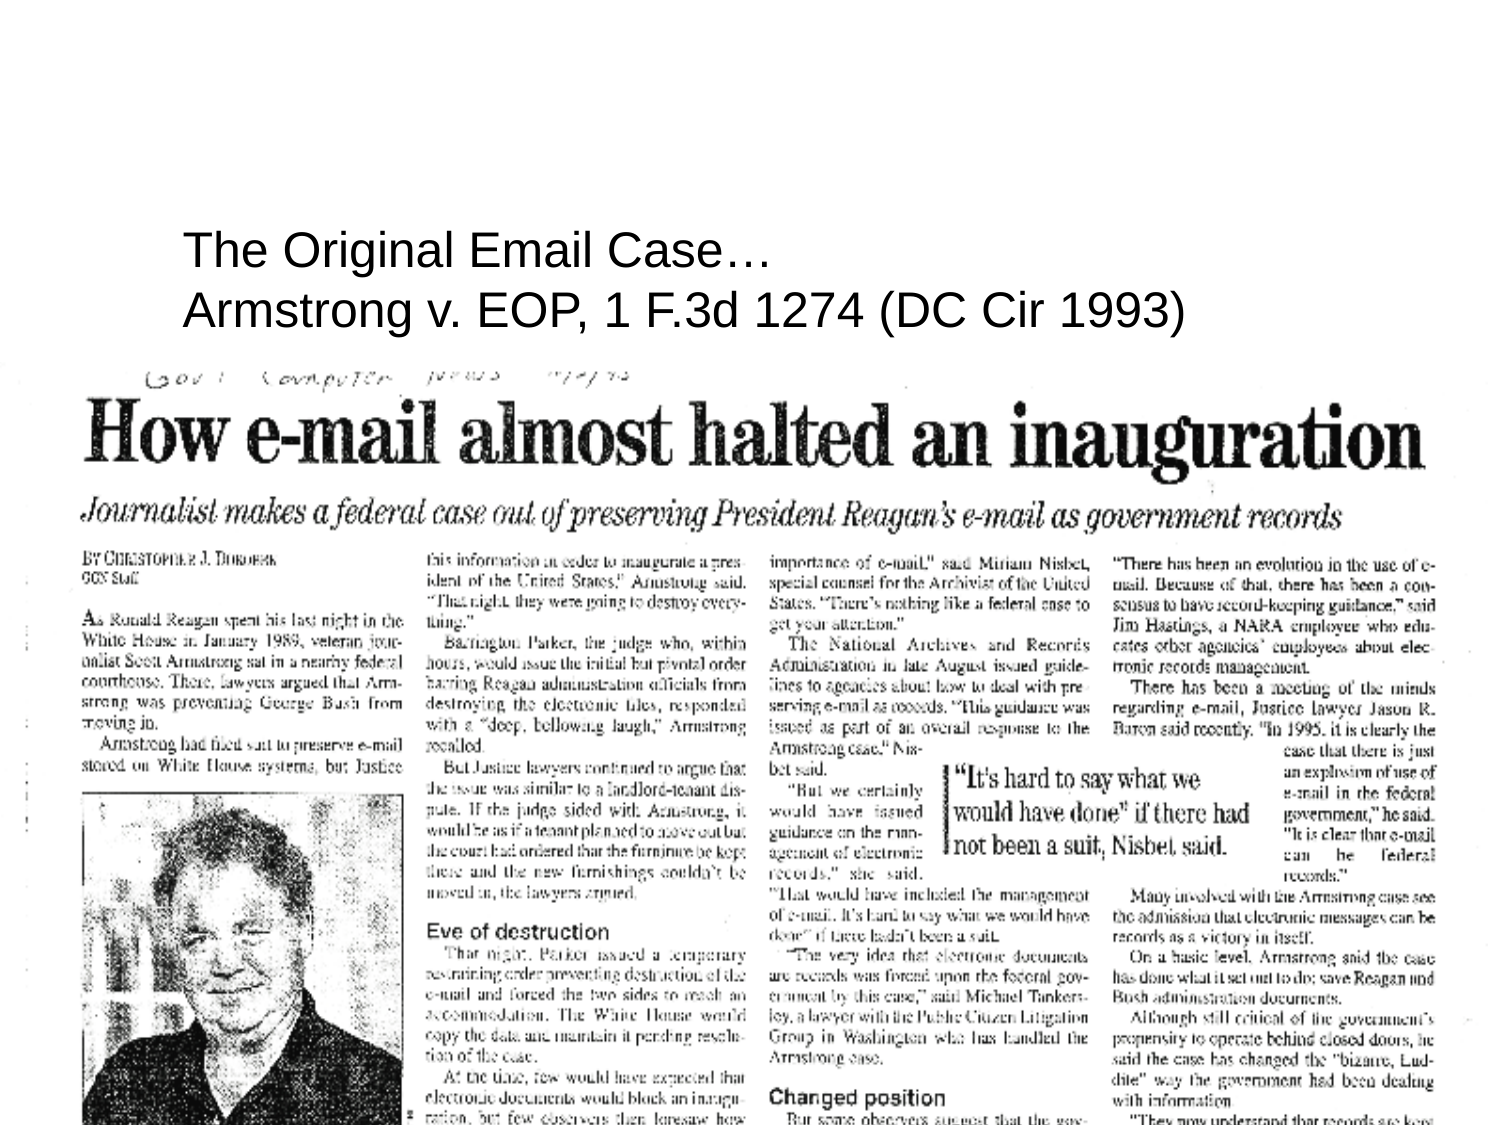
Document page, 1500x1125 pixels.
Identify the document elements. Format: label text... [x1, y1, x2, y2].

title The Original Email Case… Armstrong v. EOP, 1 F.3d 1274 (DC Cir 1993) [167, 24, 1388, 360]
picture [0, 362, 1488, 1125]
